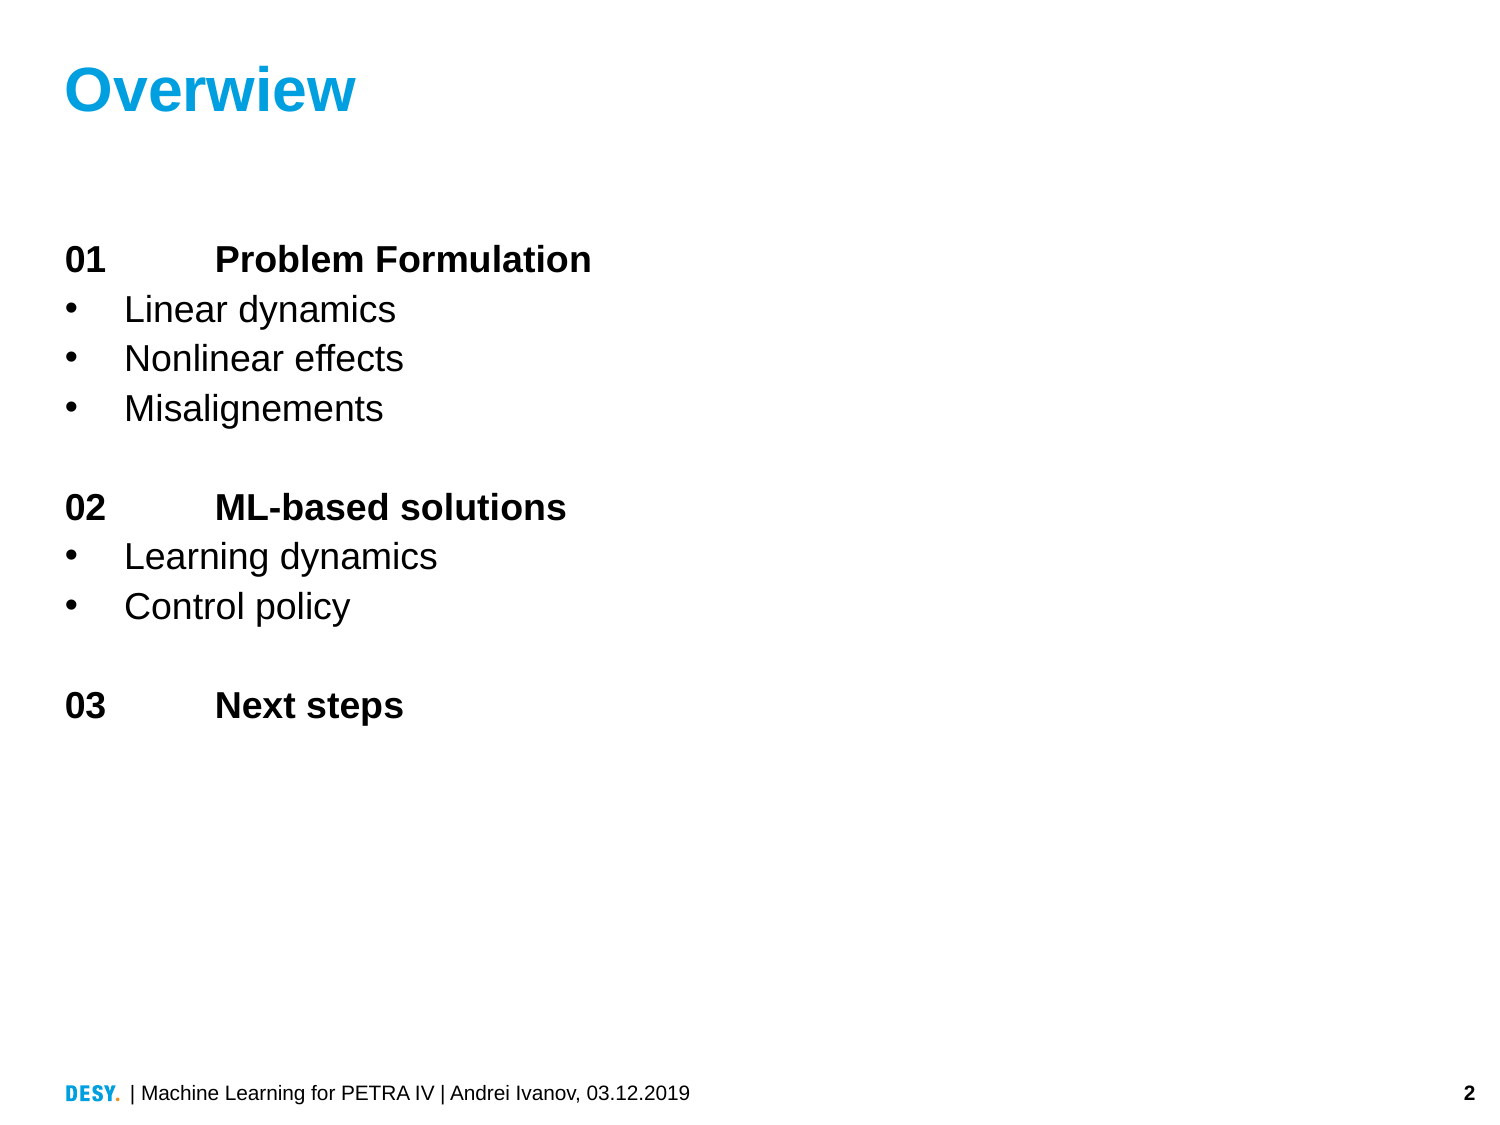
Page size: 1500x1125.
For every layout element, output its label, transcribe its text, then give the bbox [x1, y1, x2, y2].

list 01 Problem Formulation Linear dynamics Nonlinear effects Misalignements 02 ML-based solutions Learning dynamics Control policy 03 Next steps [64, 230, 739, 1053]
text_box 2 [1374, 1079, 1476, 1111]
footer | Machine Learning for PETRA IV | Andrei Ivanov, 03.12.2019 [129, 1079, 1323, 1111]
title Overwiew [64, 57, 1436, 132]
